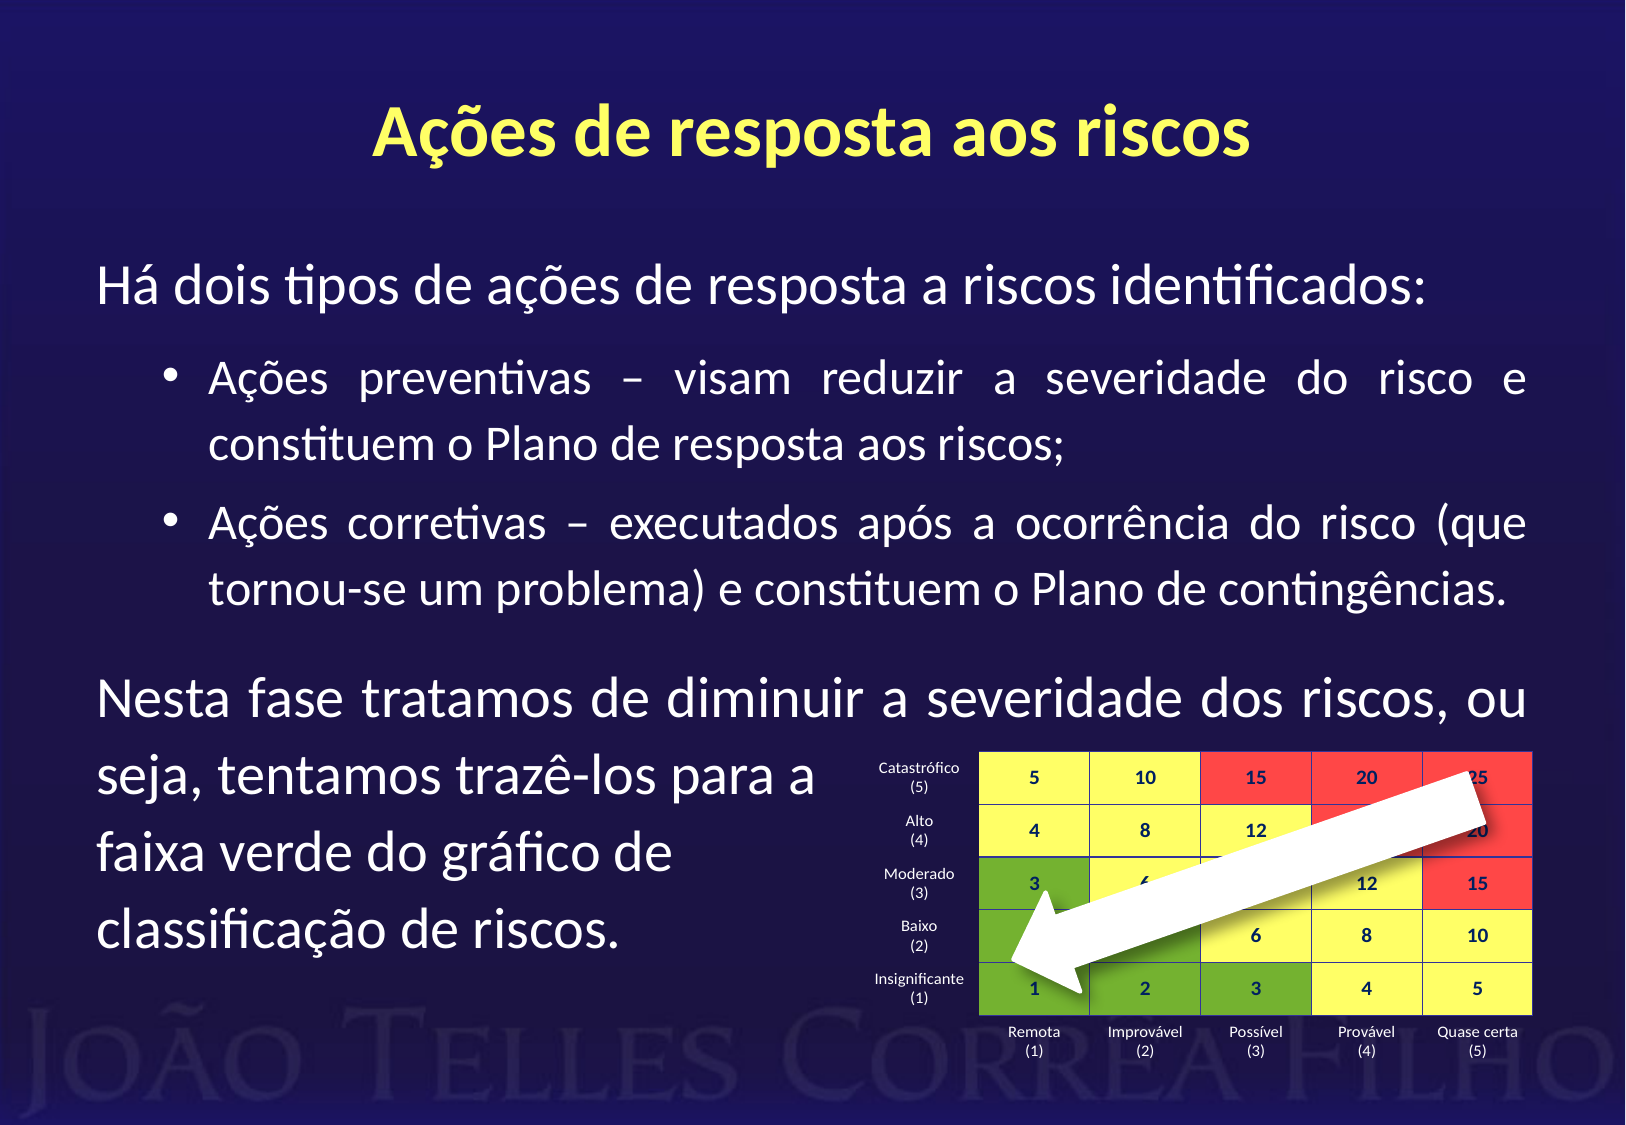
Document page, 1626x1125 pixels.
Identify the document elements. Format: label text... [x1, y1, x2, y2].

title Ações de resposta aos riscos [80, 44, 1544, 209]
text_box Há dois tipos de ações de resposta a riscos identificados: Ações preventivas – visam reduzir a severidade do risco e constituem o Plano de resposta aos riscos; Ações corretivas – executados após a ocorrência do risco (que tornou-se um problema) e constituem o Plano de contingências. Nesta fase tratamos de diminuir a severidade dos riscos, ou seja, tentamos trazê-los para a faixa verde do gráfico de classificação de riscos. [81, 231, 1544, 976]
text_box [859, 751, 1534, 1071]
picture [0, 0, 1626, 1125]
